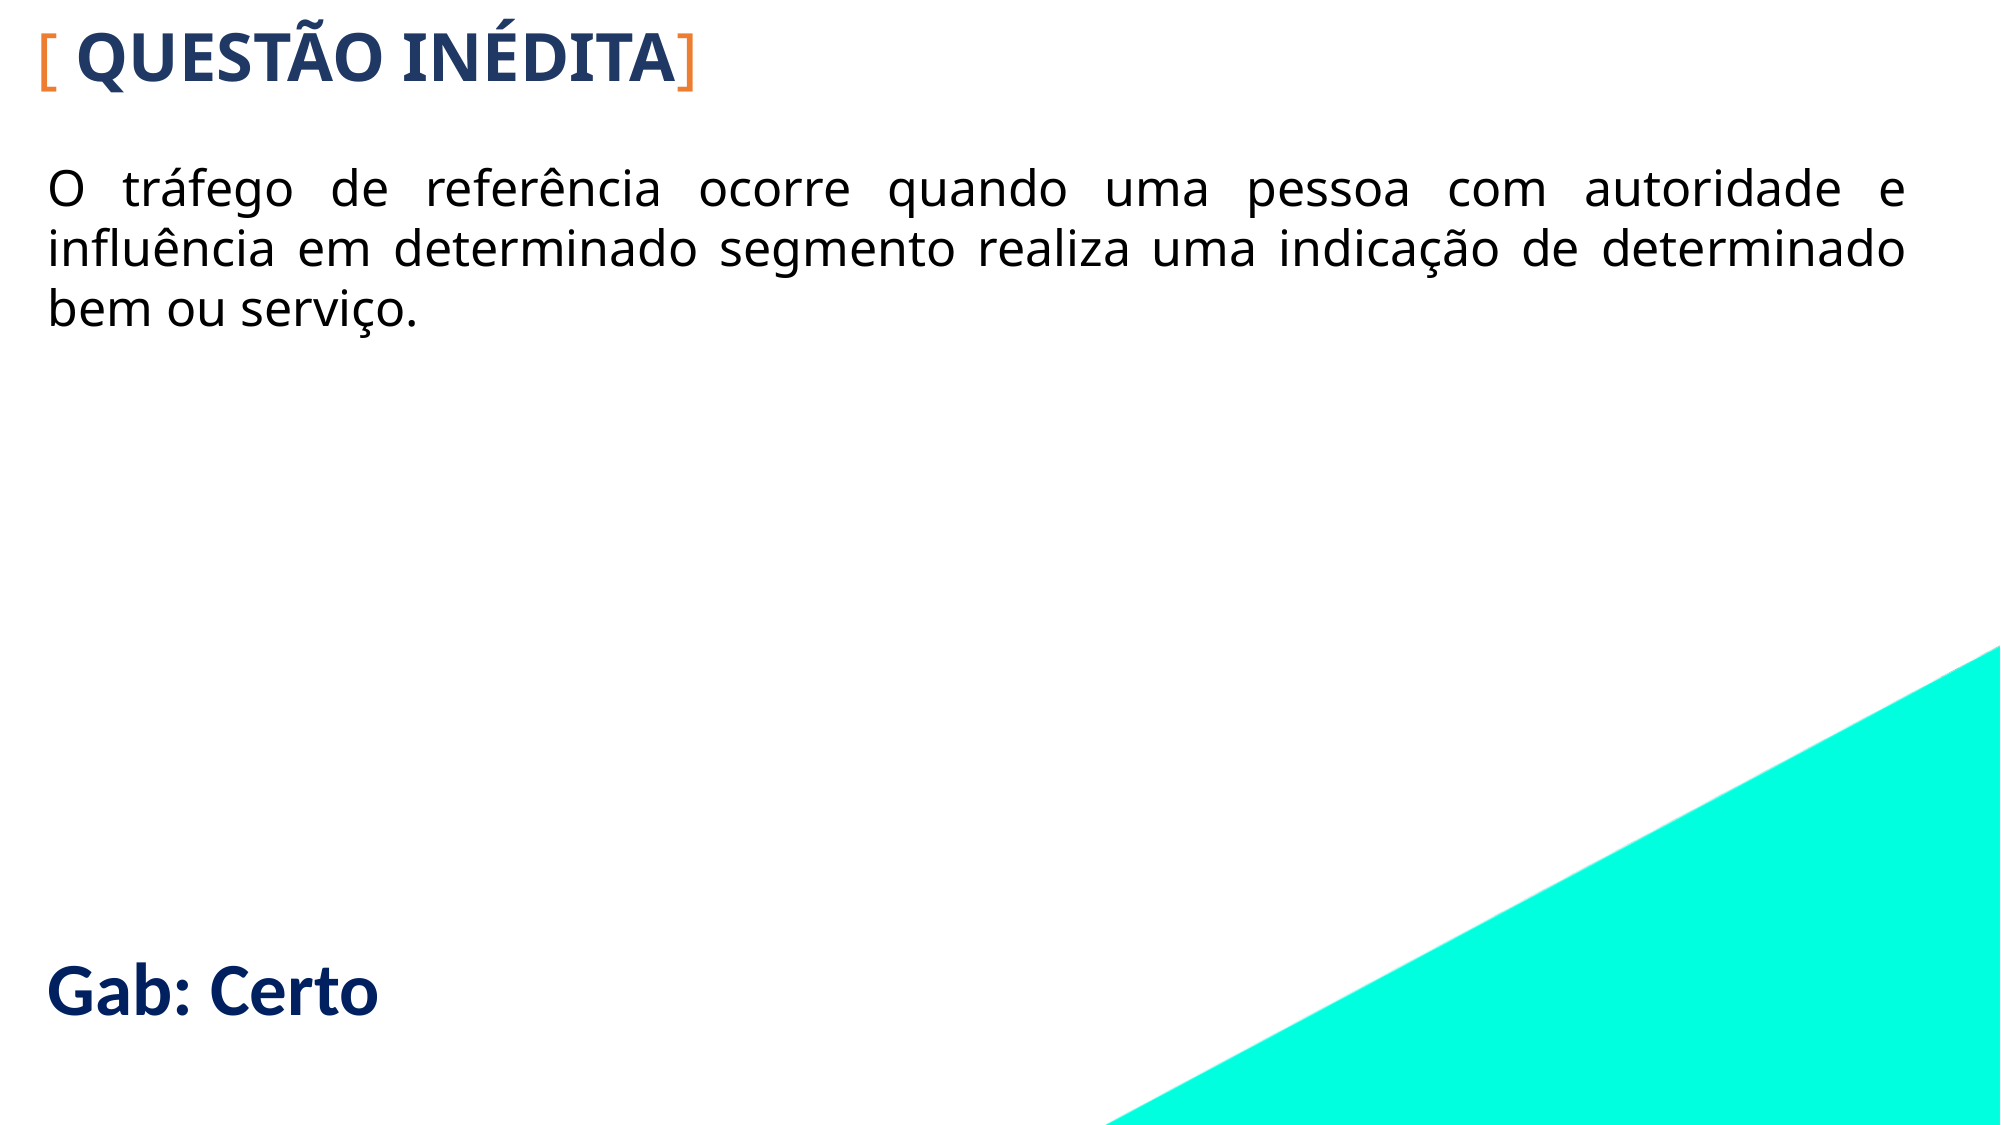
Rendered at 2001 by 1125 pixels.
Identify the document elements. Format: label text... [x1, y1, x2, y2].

text_box Gab: Certo [32, 933, 596, 1039]
text_box [ QUESTÃO INÉDITA] [21, 7, 1441, 103]
picture [0, 0, 2001, 1125]
text_box O tráfego de referência ocorre quando uma pessoa com autoridade e influência em determinado segmento realiza uma indicação de determinado bem ou serviço. [32, 148, 1923, 344]
